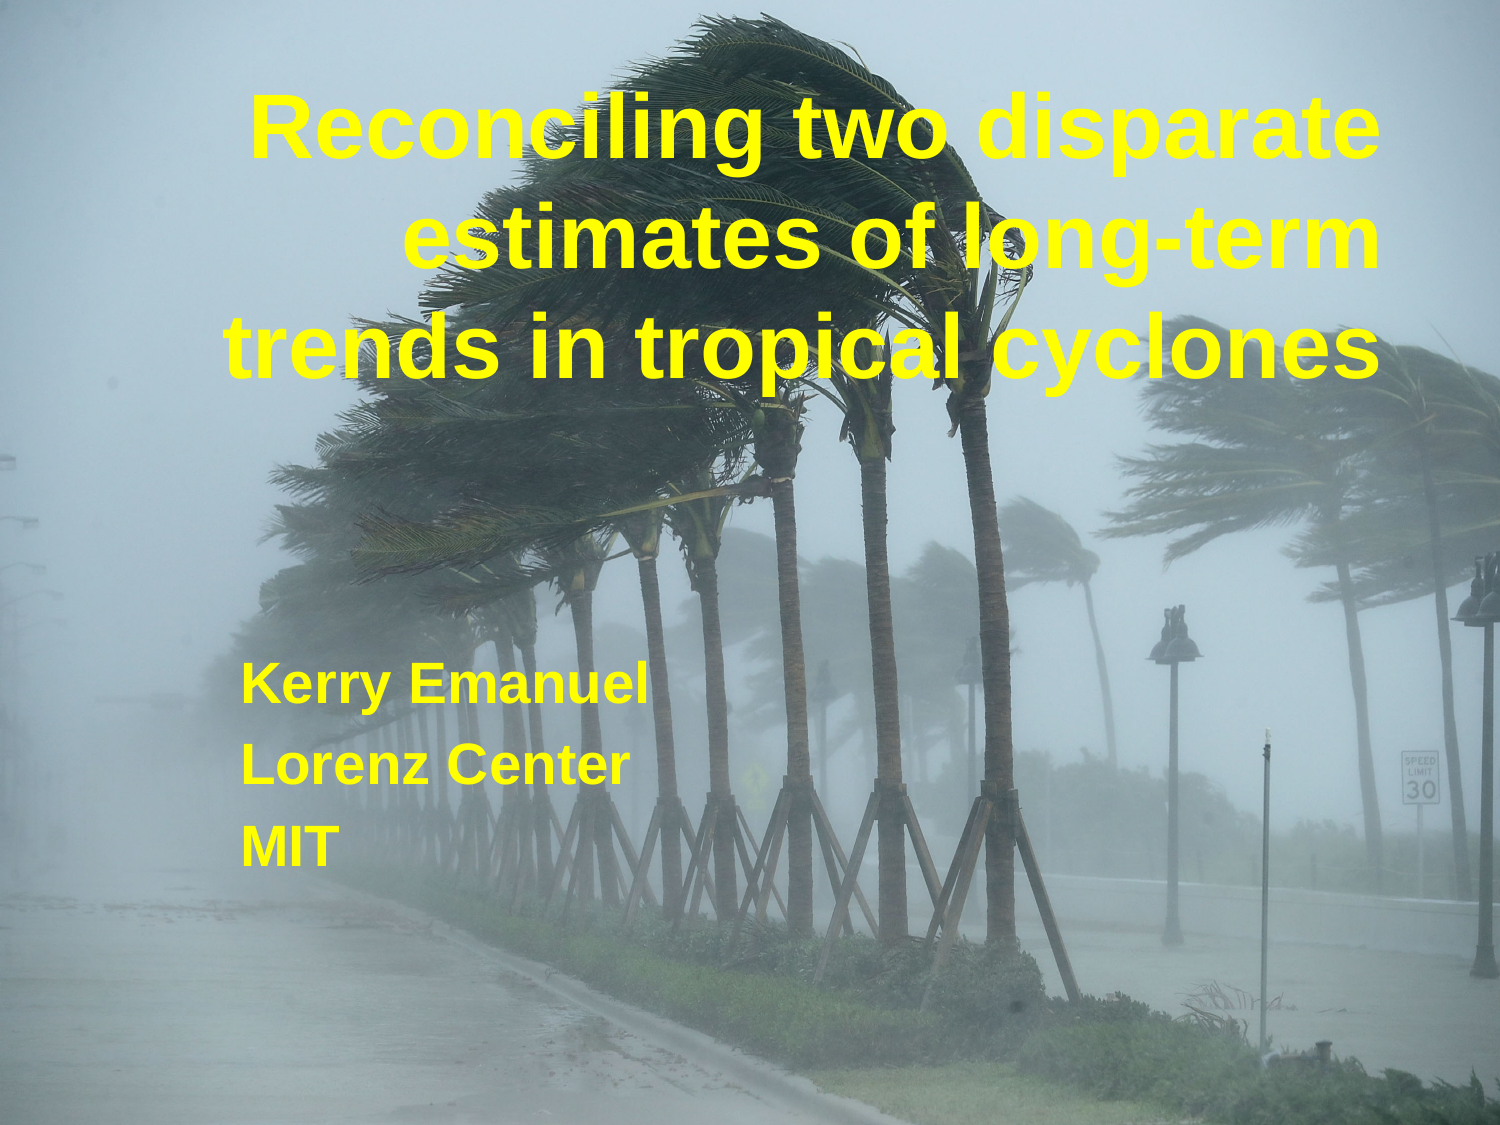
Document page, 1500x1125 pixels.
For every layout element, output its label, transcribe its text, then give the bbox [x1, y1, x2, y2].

picture [0, 0, 1500, 1125]
title Reconciling two disparate estimates of long-term trends in tropical cyclones [124, 60, 1400, 404]
subtitle Kerry Emanuel Lorenz Center MIT [225, 637, 1275, 925]
